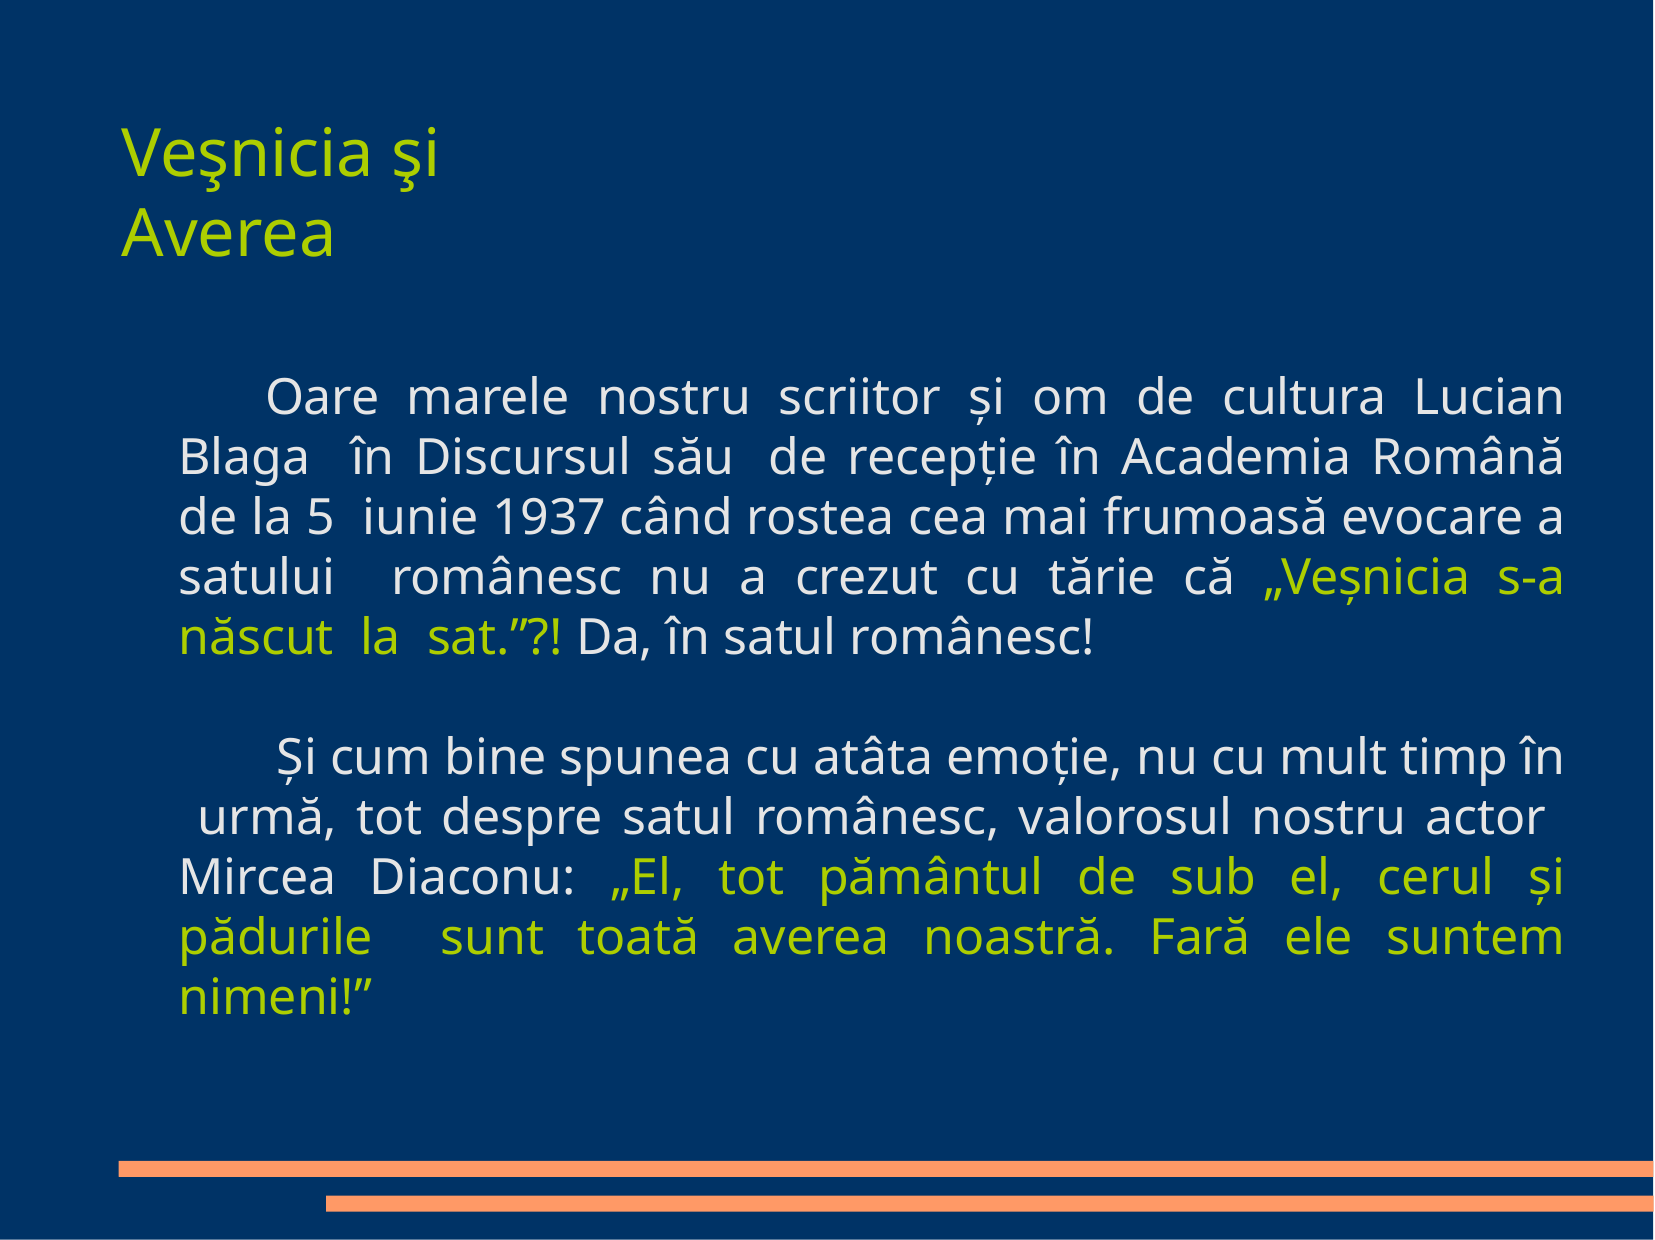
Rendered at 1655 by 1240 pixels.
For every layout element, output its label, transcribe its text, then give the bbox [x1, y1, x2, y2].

text_box Oare marele nostru scriitor și om de cultura Lucian Blaga în Discursul său de recepție în Academia Română de la 5 iunie 1937 când rostea cea mai frumoasă evocare a satului românesc nu a crezut cu tărie că „Veșnicia s-a născut la sat.”?! Da, în satul românesc! Și cum bine spunea cu atâta emoție, nu cu mult timp în urmă, tot despre satul românesc, valorosul nostru actor Mircea Diaconu: „El, tot pământul de sub el, cerul și pădurile sunt toată averea noastră. Fară ele suntem nimeni!” [176, 362, 1567, 1025]
title Veşnicia şi Averea [119, 107, 672, 317]
